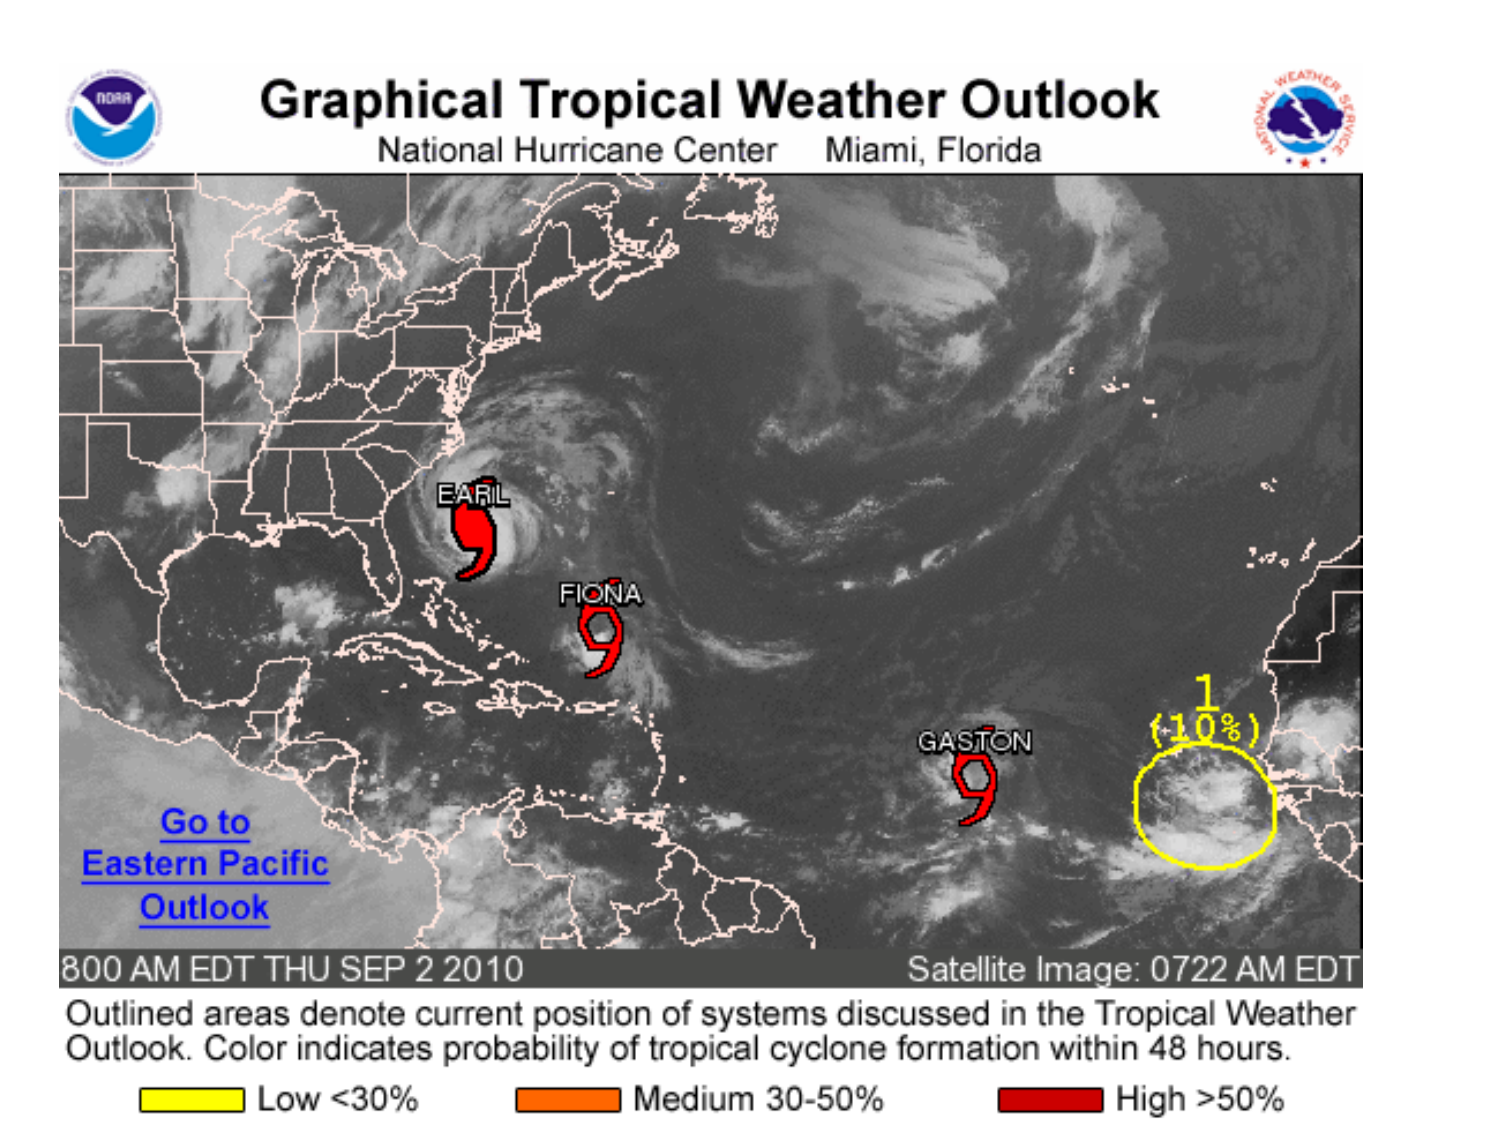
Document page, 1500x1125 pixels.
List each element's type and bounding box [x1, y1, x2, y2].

picture [58, 63, 1363, 1125]
